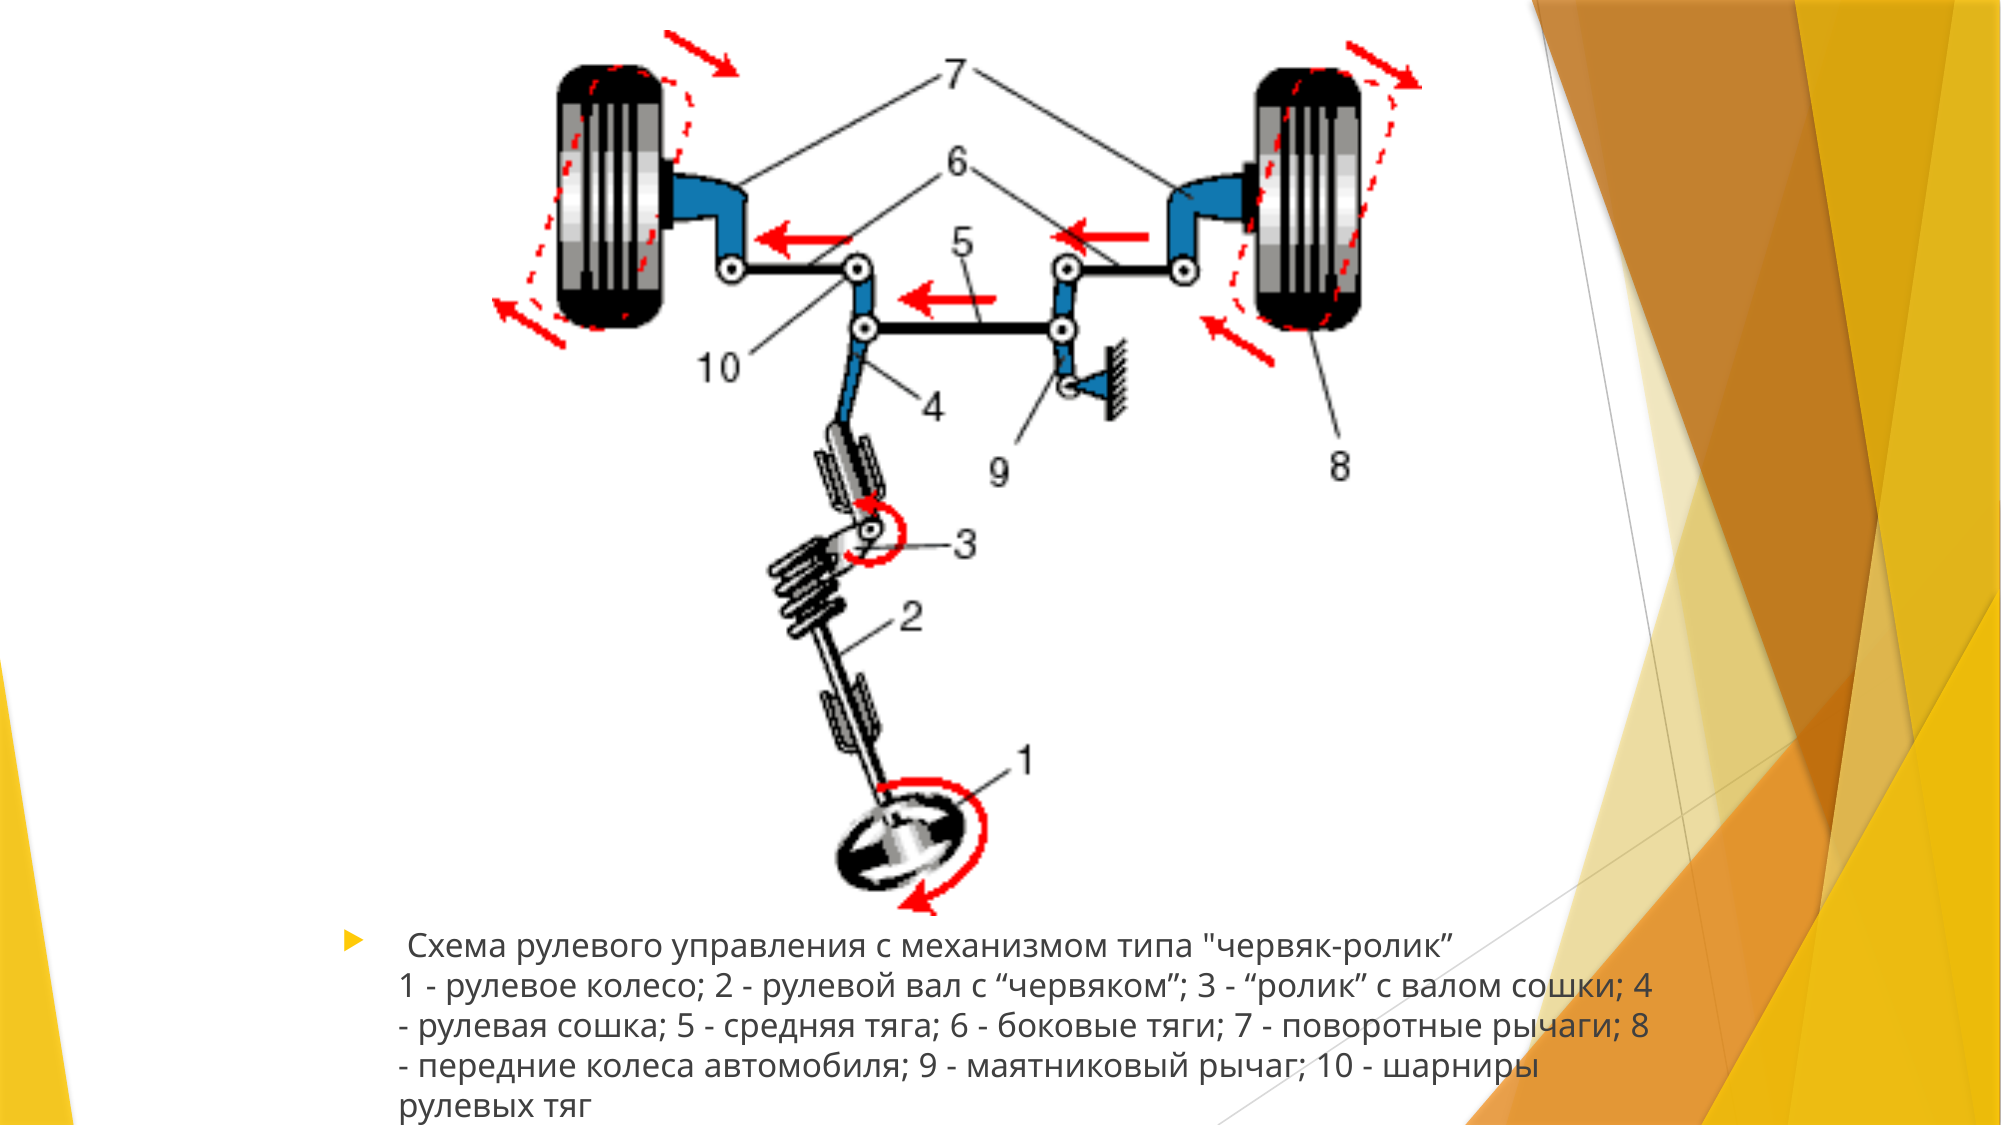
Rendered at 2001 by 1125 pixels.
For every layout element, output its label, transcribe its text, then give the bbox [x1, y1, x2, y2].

list Схема рулевого управления с механизмом типа "червяк-ролик” 1 - рулевое колесо; 2 - рулевой вал с “червяком”; 3 - “ролик” с валом сошки; 4 - рулевая сошка; 5 - средняя тяга; 6 - боковые тяги; 7 - поворотные рычаги; 8 - передние колеса автомобиля; 9 - маятниковый рычаг; 10 - шарниры рулевых тяг [326, 916, 1677, 1100]
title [491, 30, 1422, 917]
